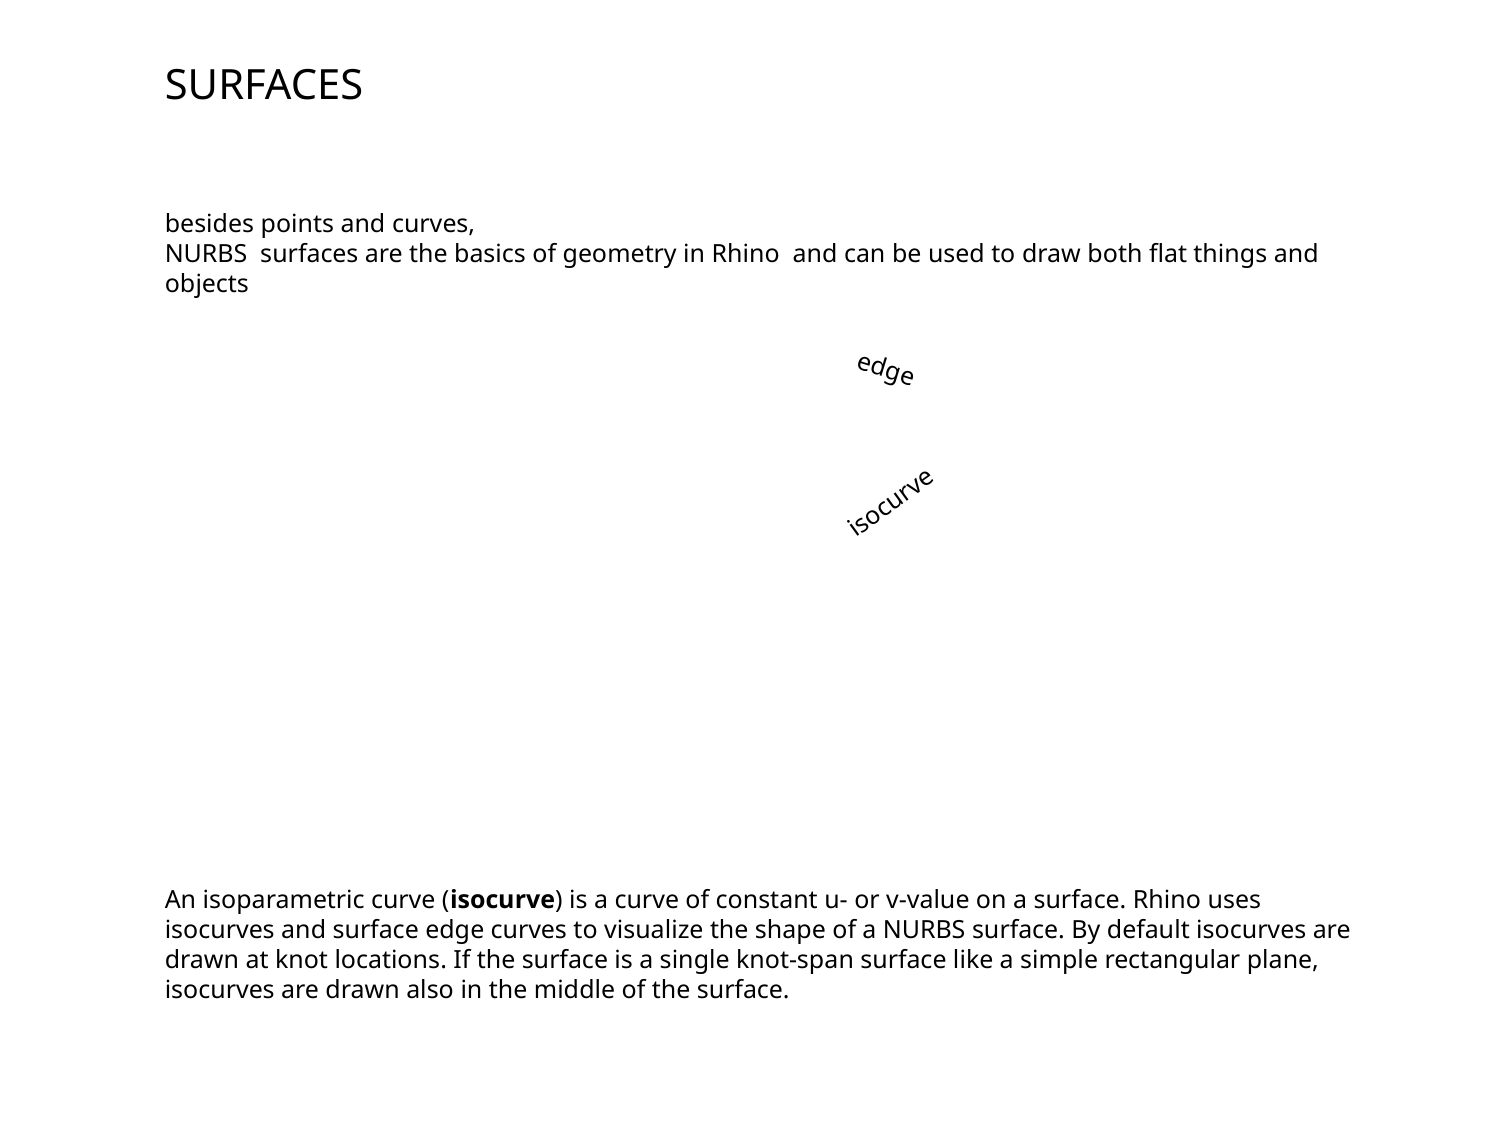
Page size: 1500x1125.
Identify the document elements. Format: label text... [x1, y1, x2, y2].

text_box isocurve [825, 424, 983, 557]
text_box edge [837, 333, 1007, 425]
text_box SURFACES [149, 50, 1063, 115]
text_box besides points and curves, NURBS surfaces are the basics of geometry in Rhino and can be used to draw both flat things and objects [149, 200, 1413, 305]
text_box An isoparametric curve (isocurve) is a curve of constant u- or v-value on a surface. Rhino uses isocurves and surface edge curves to visualize the shape of a NURBS surface. By default isocurves are drawn at knot locations. If the surface is a single knot-span surface like a simple rectangular plane, isocurves are drawn also in the middle of the surface. [150, 876, 1375, 1011]
